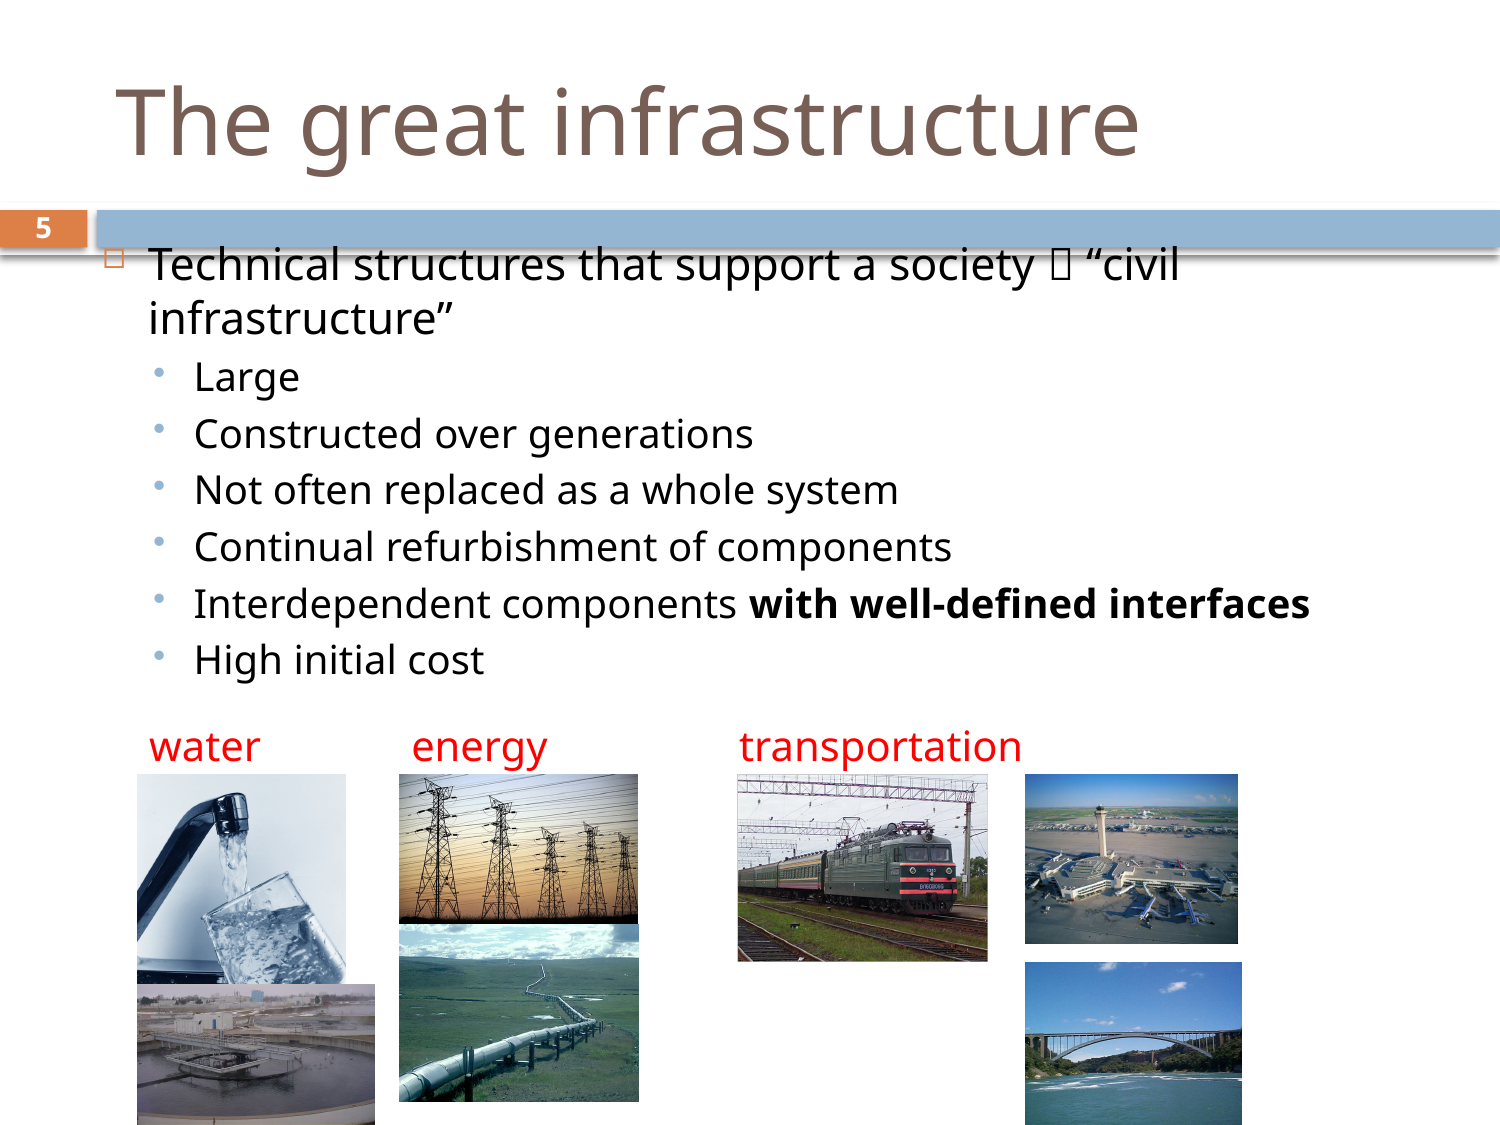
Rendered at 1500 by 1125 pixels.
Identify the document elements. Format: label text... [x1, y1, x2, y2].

picture [737, 774, 988, 962]
list Technical structures that support a society  “civil infrastructure” Large Constructed over generations Not often replaced as a whole system Continual refurbishment of components Interdependent components with well-defined interfaces High initial cost [87, 228, 1438, 700]
picture [1024, 962, 1242, 1125]
text_box transportation [724, 712, 1039, 778]
text_box water [134, 712, 276, 776]
title The great infrastructure [100, 37, 1438, 200]
picture [1024, 774, 1238, 945]
picture [399, 774, 639, 1103]
slide_number 5 [0, 208, 88, 249]
text_box energy [396, 712, 563, 776]
picture [137, 774, 376, 1125]
